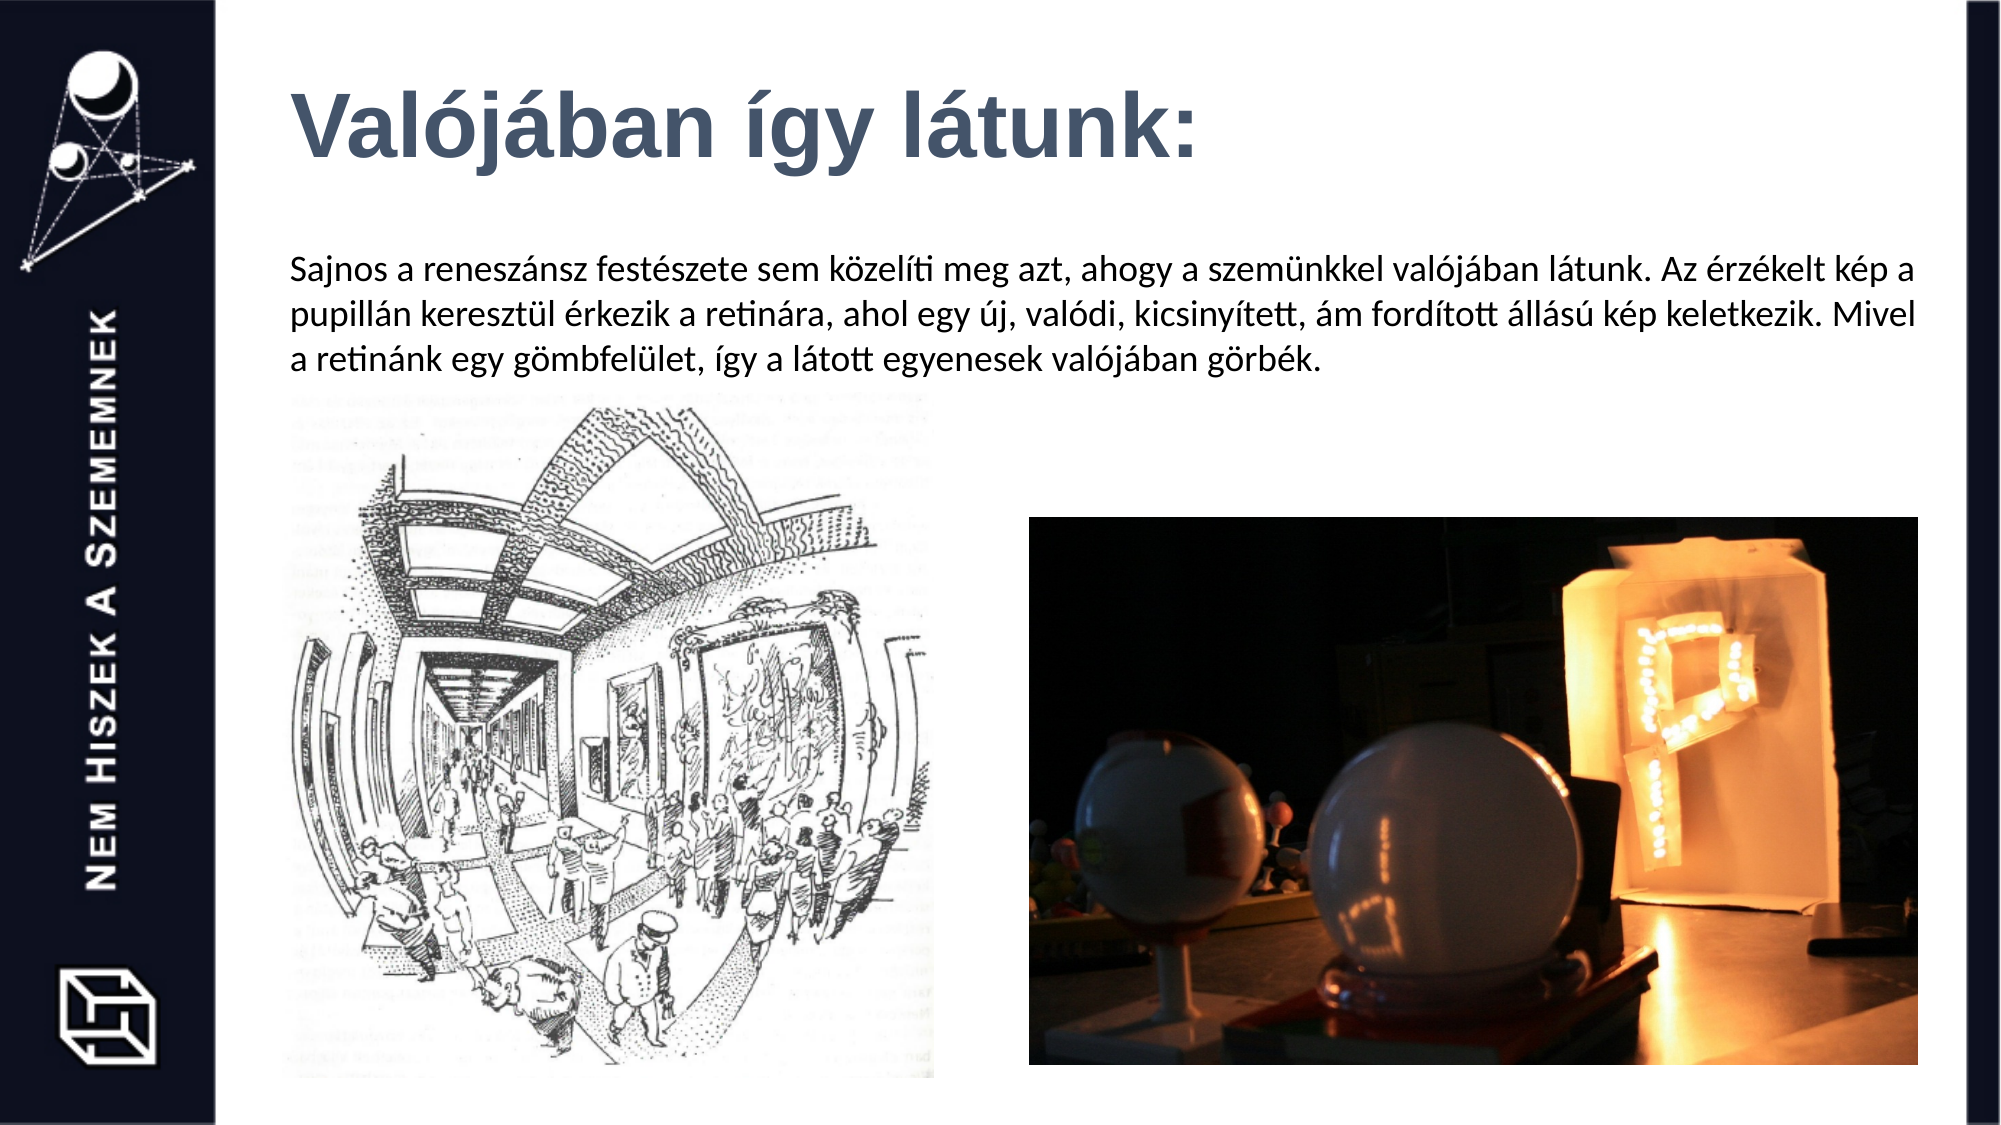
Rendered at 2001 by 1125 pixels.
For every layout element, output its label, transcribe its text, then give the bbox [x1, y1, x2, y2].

title Valójában így látunk: [275, 19, 2000, 237]
picture [0, 0, 2001, 1125]
text_box Sajnos a reneszánsz festészete sem közelíti meg azt, ahogy a szemünkkel valójában látunk. Az érzékelt kép a pupillán keresztül érkezik a retinára, ahol egy új, valódi, kicsinyített, ám fordított állású kép keletkezik. Mivel a retinánk egy gömbfelület, így a látott egyenesek valójában görbék. [275, 236, 1949, 432]
